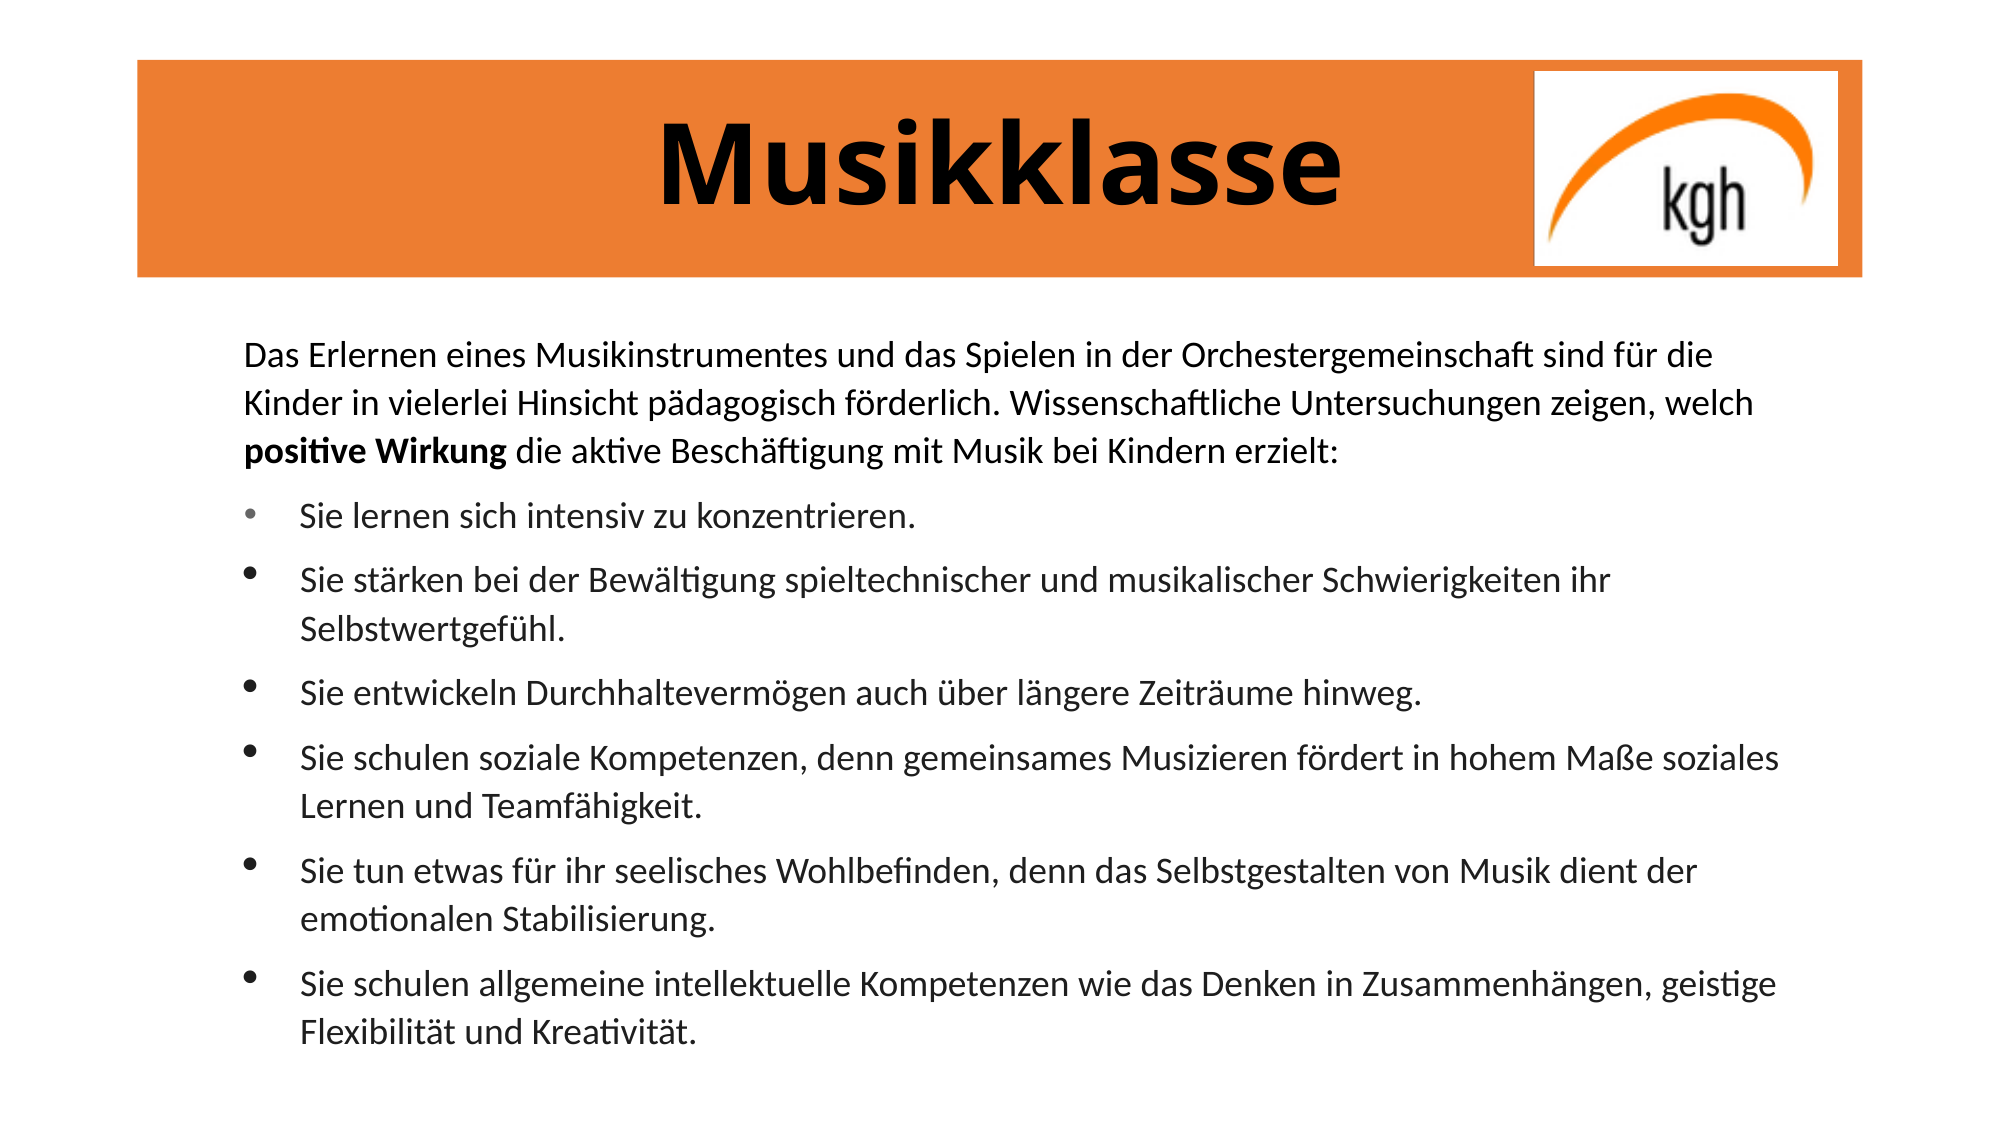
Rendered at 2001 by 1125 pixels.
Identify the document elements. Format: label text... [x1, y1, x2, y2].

title Musikklasse [137, 59, 1863, 278]
picture [1524, 71, 1838, 266]
text_box Das Erlernen eines Musikinstrumentes und das Spielen in der Orchestergemeinschaft sind für die Kinder in vielerlei Hinsicht pädagogisch förderlich. Wissenschaftliche Untersuchungen zeigen, welch positive Wirkung die aktive Beschäftigung mit Musik bei Kindern erzielt: Sie lernen sich intensiv zu konzentrieren. Sie stärken bei der Bewältigung spieltechnischer und musikalischer Schwierigkeiten ihr Selbstwertgefühl. Sie entwickeln Durchhaltevermögen auch über längere Zeiträume hinweg. Sie schulen soziale Kompetenzen, denn gemeinsames Musizieren fördert in hohem Maße soziales Lernen und Teamfähigkeit. Sie tun etwas für ihr seelisches Wohlbefinden, denn das Selbstgestalten von Musik dient der emotionalen Stabilisierung. Sie schulen allgemeine intellektuelle Kompetenzen wie das Denken in Zusammenhängen, geistige Flexibilität und Kreativität. [229, 319, 1817, 1060]
